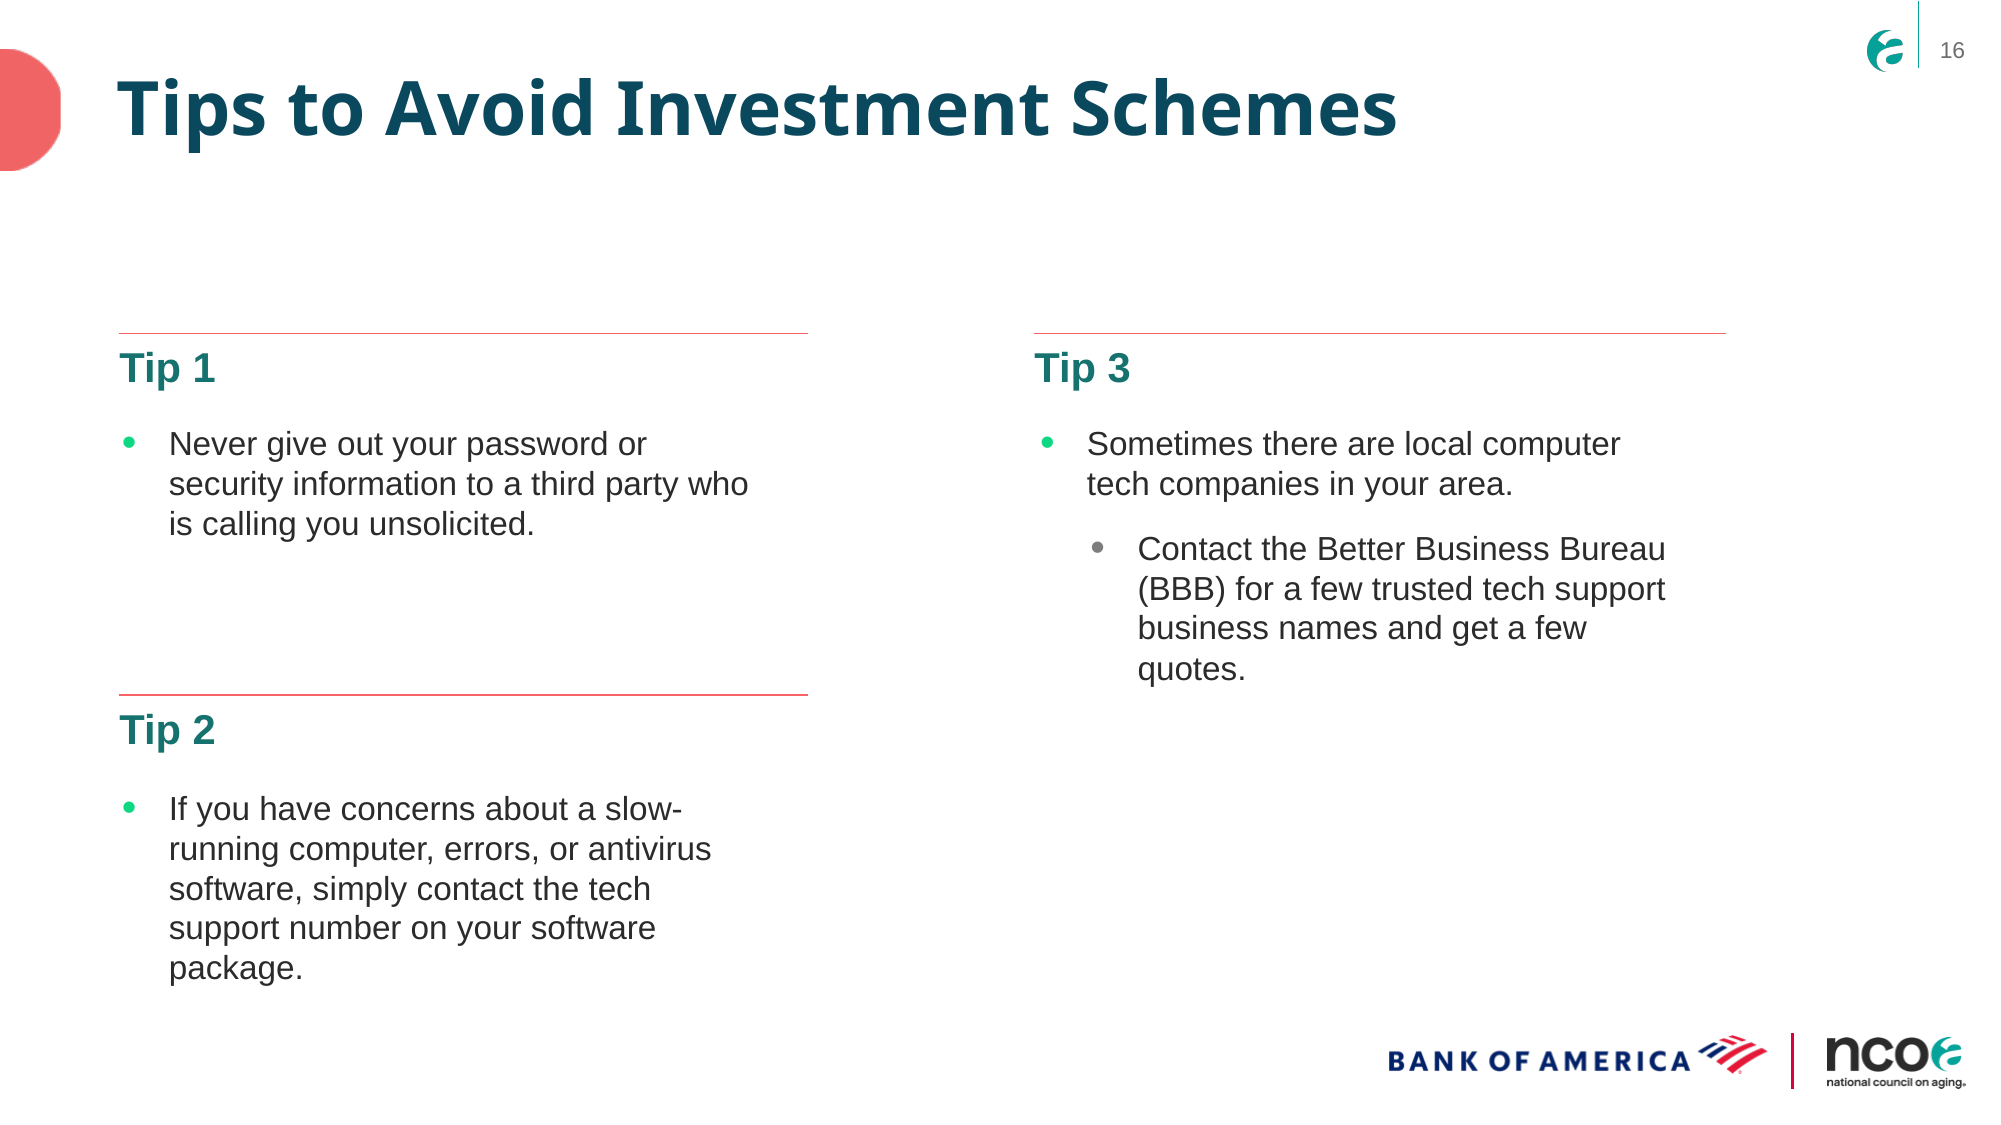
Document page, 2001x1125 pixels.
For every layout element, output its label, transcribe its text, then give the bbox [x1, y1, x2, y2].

text_box Sometimes there are local computer tech companies in your area. Contact the Better Business Bureau (BBB) for a few trusted tech support business names and get a few quotes. [1039, 422, 1678, 722]
text_box Never give out your password or security information to a third party who is calling you unsolicited. [121, 422, 760, 648]
list Tip 3 [1034, 340, 1883, 404]
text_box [1389, 1033, 1966, 1090]
list Tip 2 [119, 703, 934, 768]
title Tips to Avoid Investment Schemes [116, 35, 1824, 187]
list Tip 1 [119, 340, 932, 404]
text_box If you have concerns about a slow-running computer, errors, or antivirus software, simply contact the tech support number on your software package. [121, 786, 760, 1047]
